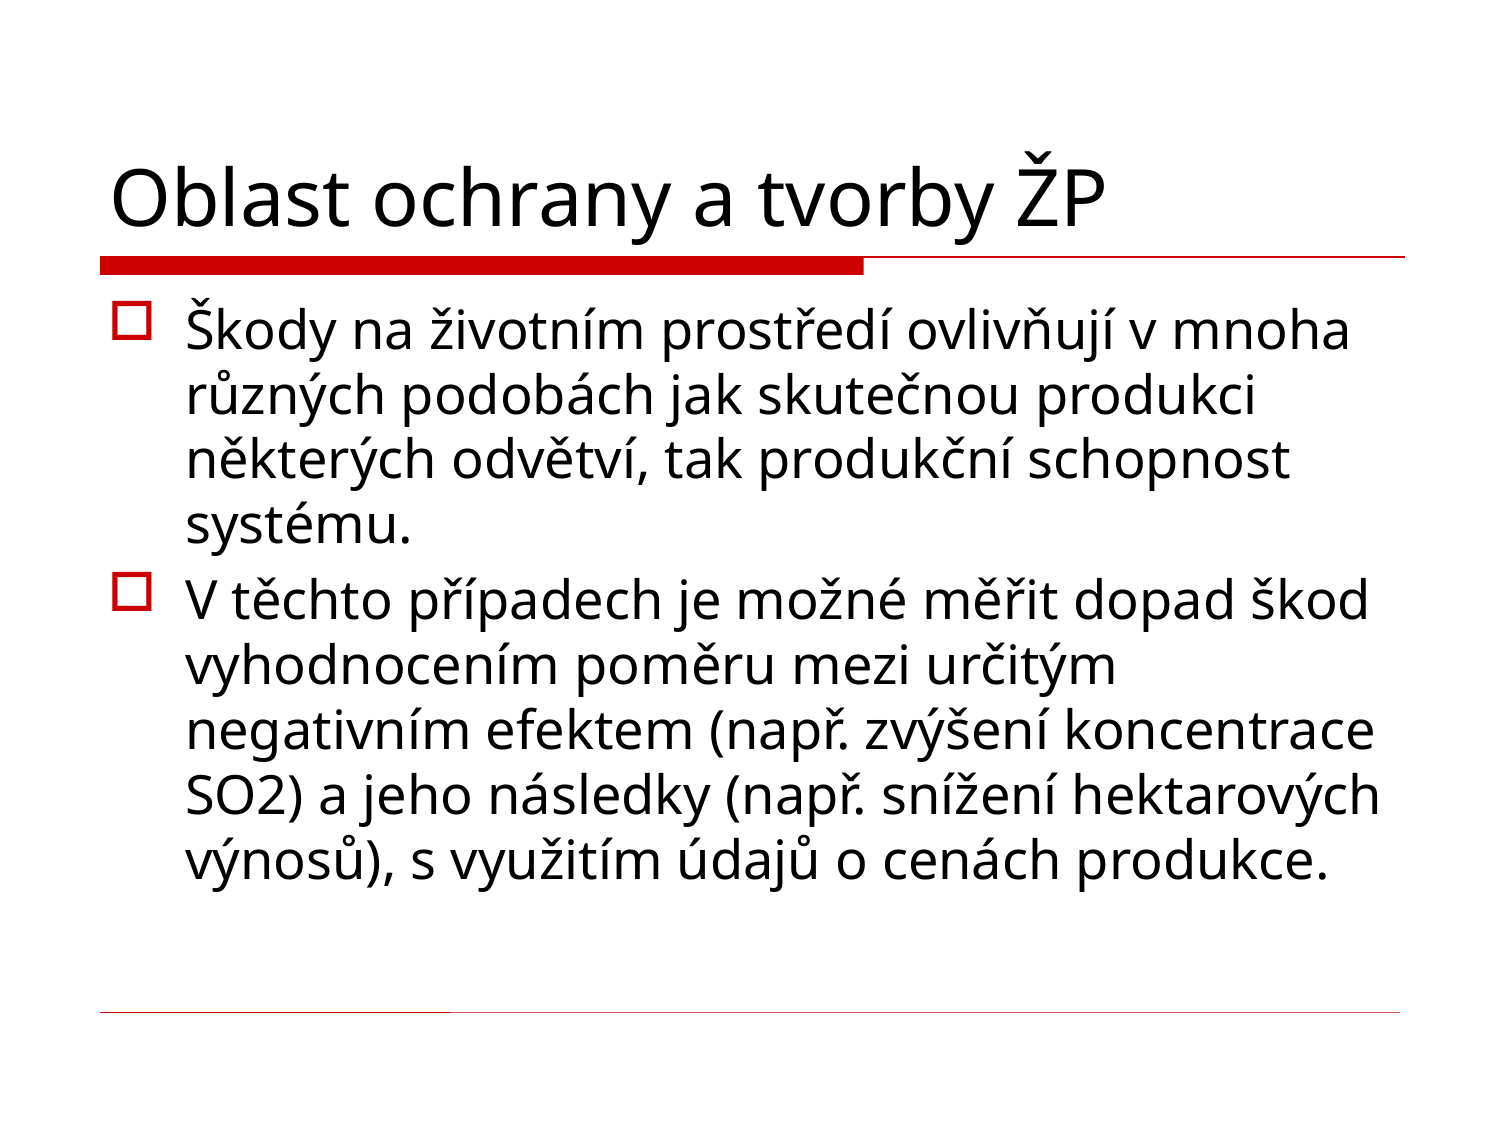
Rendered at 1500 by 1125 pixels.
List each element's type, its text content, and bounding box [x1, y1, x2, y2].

list Škody na životním prostředí ovlivňují v mnoha různých podobách jak skutečnou produkci některých odvětví, tak produkční schopnost systému. V těchto případech je možné měřit dopad škod vyhodnocením poměru mezi určitým negativním efektem (např. zvýšení koncentrace SO2) a jeho následky (např. snížení hektarových výnosů), s využitím údajů o cenách produkce. [92, 287, 1406, 988]
title Oblast ochrany a tvorby ŽP [94, 50, 1407, 250]
